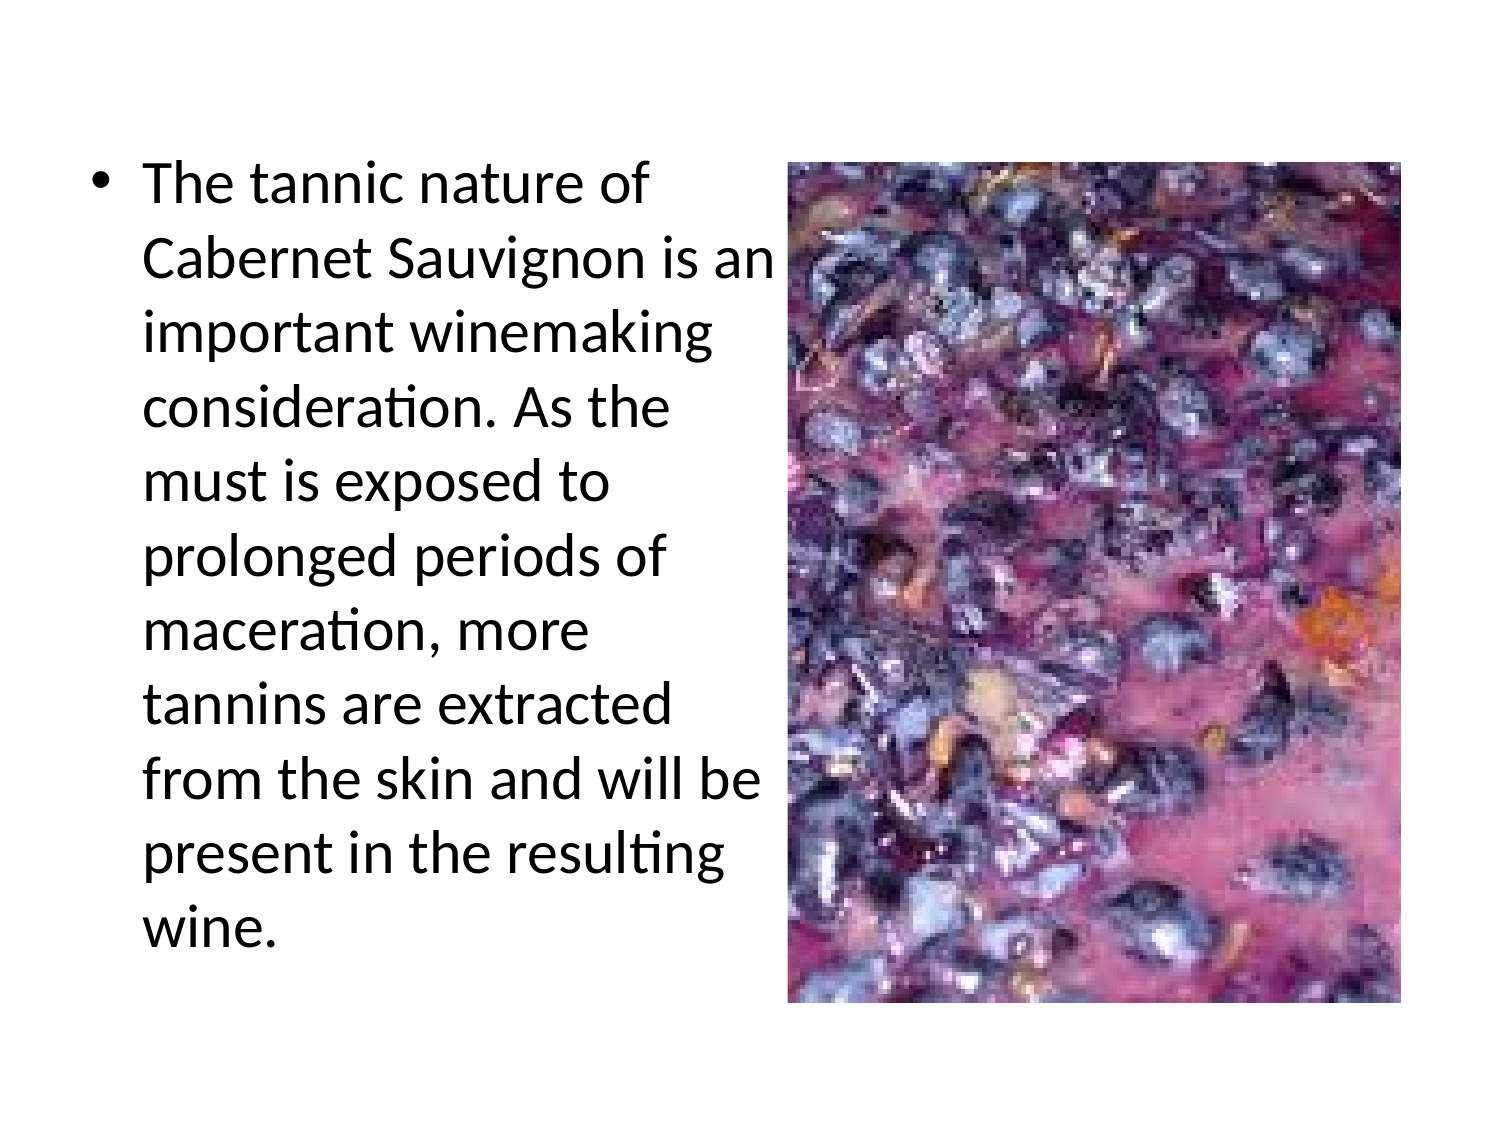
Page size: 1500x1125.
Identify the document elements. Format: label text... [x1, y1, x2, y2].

list The tannic nature of Cabernet Sauvignon is an important winemaking consideration. As the must is exposed to prolonged periods of maceration, more tannins are extracted from the skin and will be present in the resulting wine. [75, 134, 800, 1038]
picture [787, 162, 1402, 1004]
